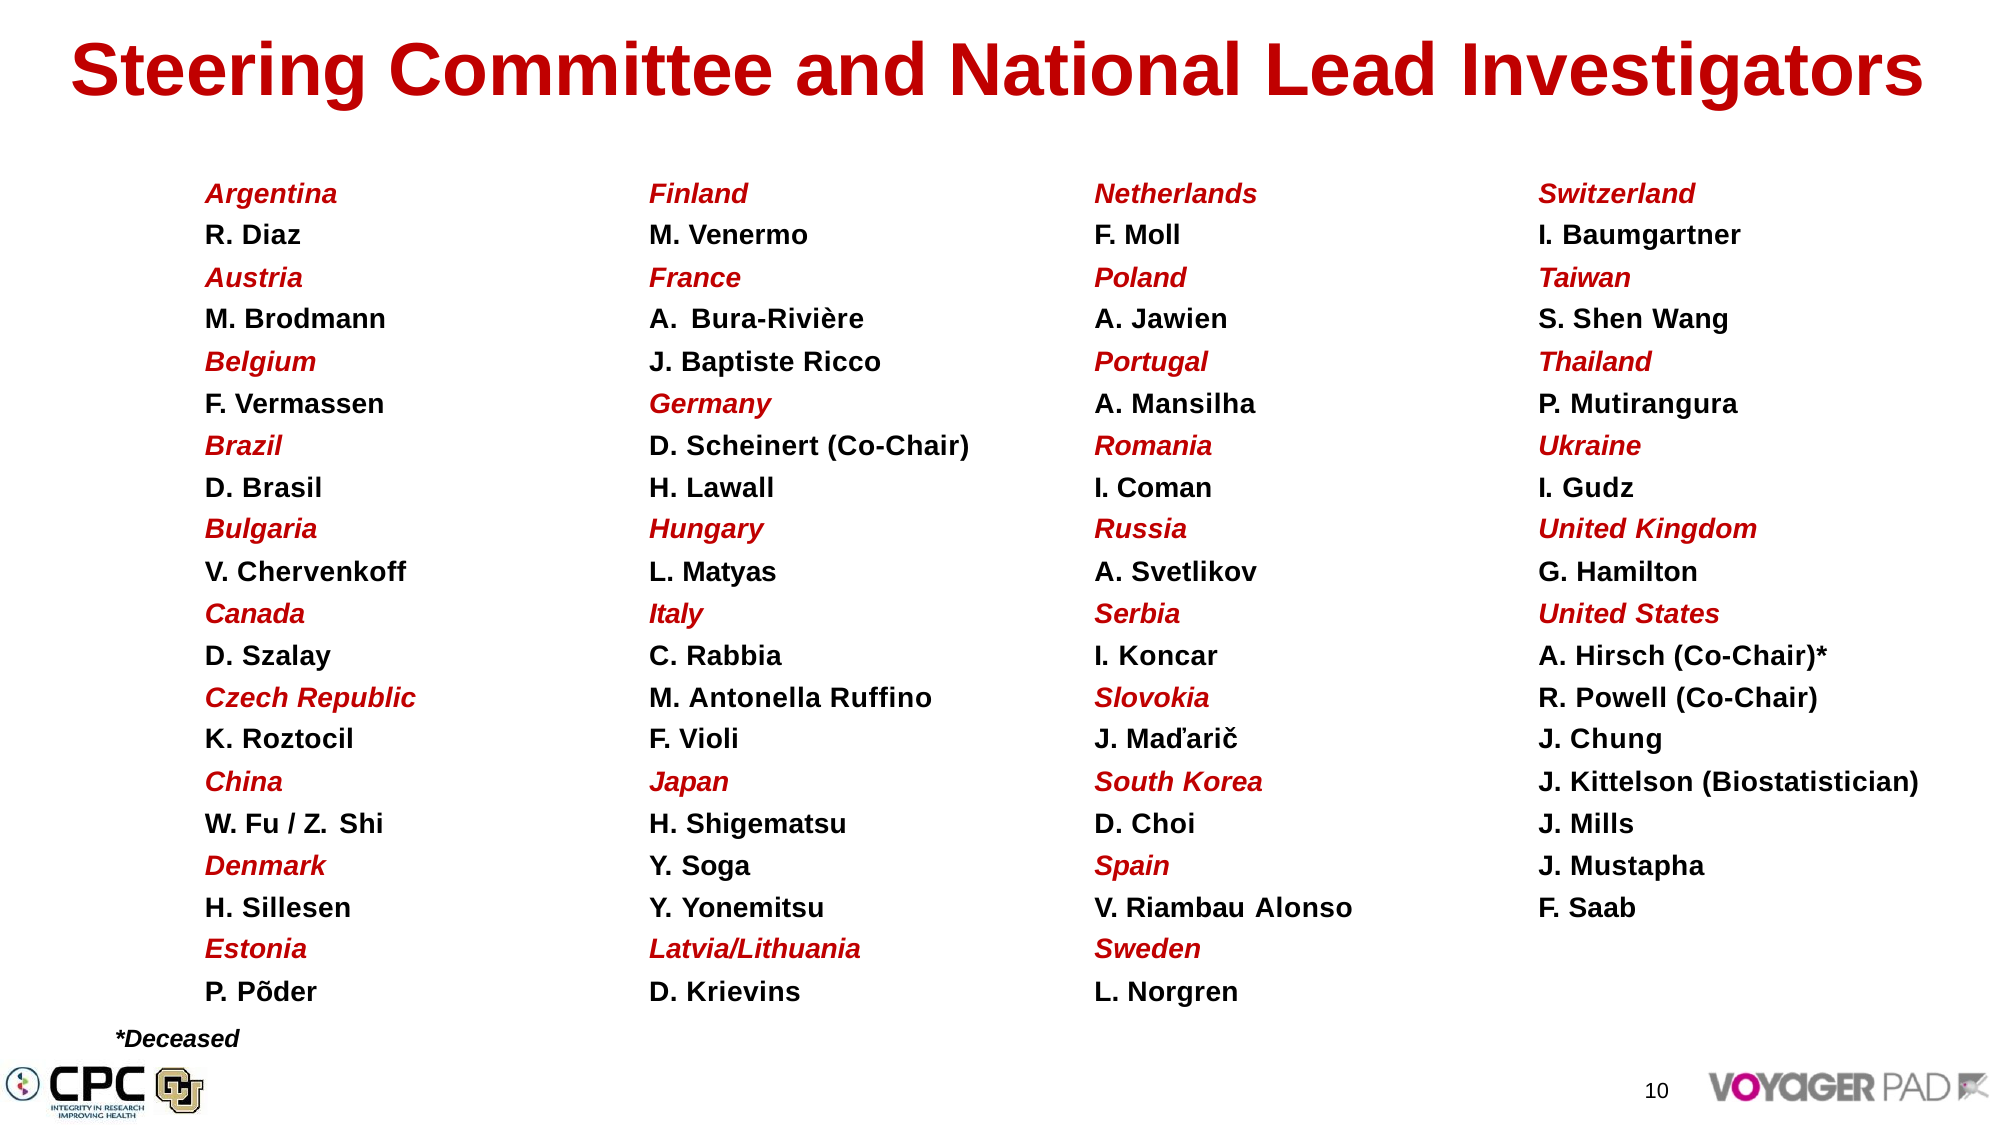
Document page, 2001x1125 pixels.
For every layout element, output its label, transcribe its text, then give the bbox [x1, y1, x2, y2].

title Steering Committee and National Lead Investigators [68, 17, 1934, 208]
text_box Netherlands F. Moll Poland A. Jawien Portugal A. Mansilha Romania I. Coman Russia A. Svetlikov Serbia I. Koncar Slovokia J. Maďarič South Korea D. Choi Spain V. Riambau Alonso Sweden L. Norgren [1092, 166, 1363, 1007]
text_box Finland M. Venermo France A. Bura-Rivière J. Baptiste Ricco Germany D. Scheinert (Co-Chair) H. Lawall Hungary L. Matyas Italy C. Rabbia M. Antonella Ruffino F. Violi Japan H. Shigematsu Y. Soga Y. Yonemitsu Latvia/Lithuania D. Krievins [647, 166, 974, 1007]
text_box 10 [1642, 1074, 1672, 1104]
picture [0, 1059, 149, 1125]
text_box Switzerland I. Baumgartner Taiwan S. Shen Wang Thailand P. Mutirangura Ukraine I. Gudz United Kingdom G. Hamilton United States A. Hirsch (Co-Chair)* R. Powell (Co-Chair) J. Chung J. Kittelson (Biostatistician) J. Mills J. Mustapha F. Saab [1536, 165, 1927, 924]
picture [153, 1067, 208, 1115]
text_box Argentina R. Diaz Austria M. Brodmann Belgium F. Vermassen Brazil D. Brasil Bulgaria V. Chervenkoff Canada D. Szalay Czech Republic K. Roztocil China W. Fu / Z. Shi Denmark H. Sillesen Estonia P. Põder *Deceased [112, 165, 423, 1053]
picture [1707, 1071, 1990, 1102]
